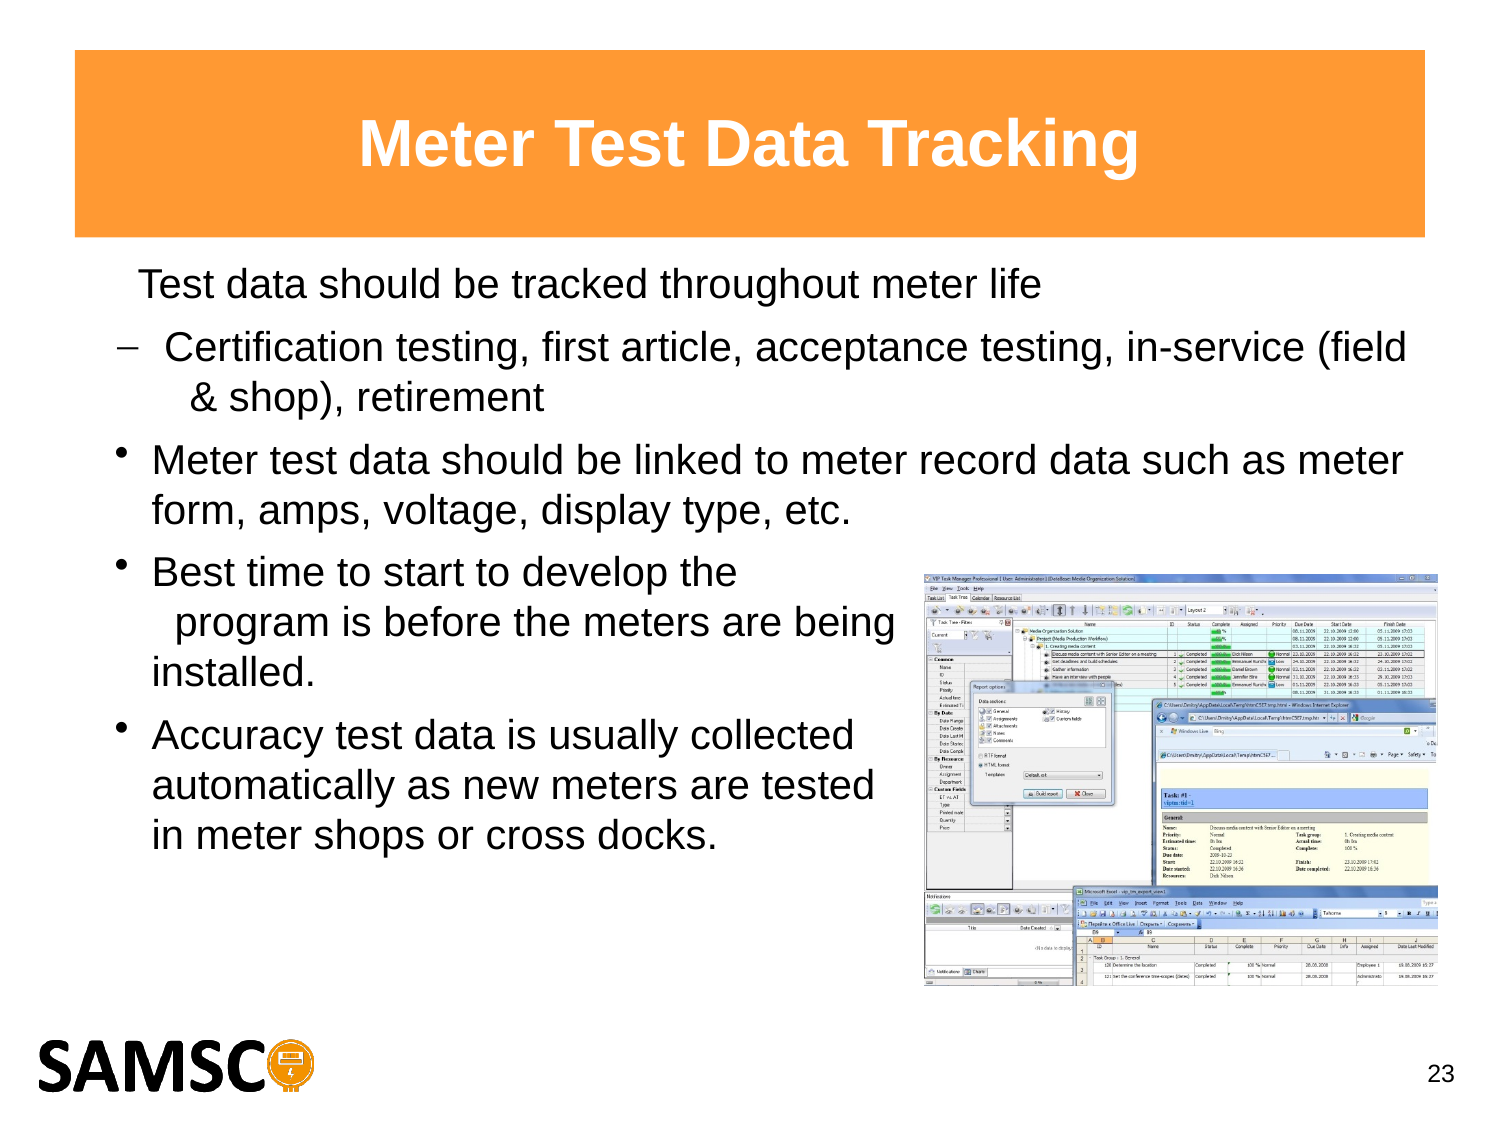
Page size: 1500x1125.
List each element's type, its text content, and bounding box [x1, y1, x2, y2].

picture [37, 1037, 314, 1095]
picture [924, 574, 1438, 986]
text_box Test data should be tracked throughout meter life Certification testing, first article, acceptance testing, in-service (field & shop), retirement Meter test data should be linked to meter record data such as meter form, amps, voltage, display type, etc. Best time to start to develop the program is before the meters are being installed. Accuracy test data is usually collected automatically as new meters are tested in meter shops or cross docks. [99, 249, 1438, 865]
text_box Meter Test Data Tracking [74, 92, 1425, 188]
